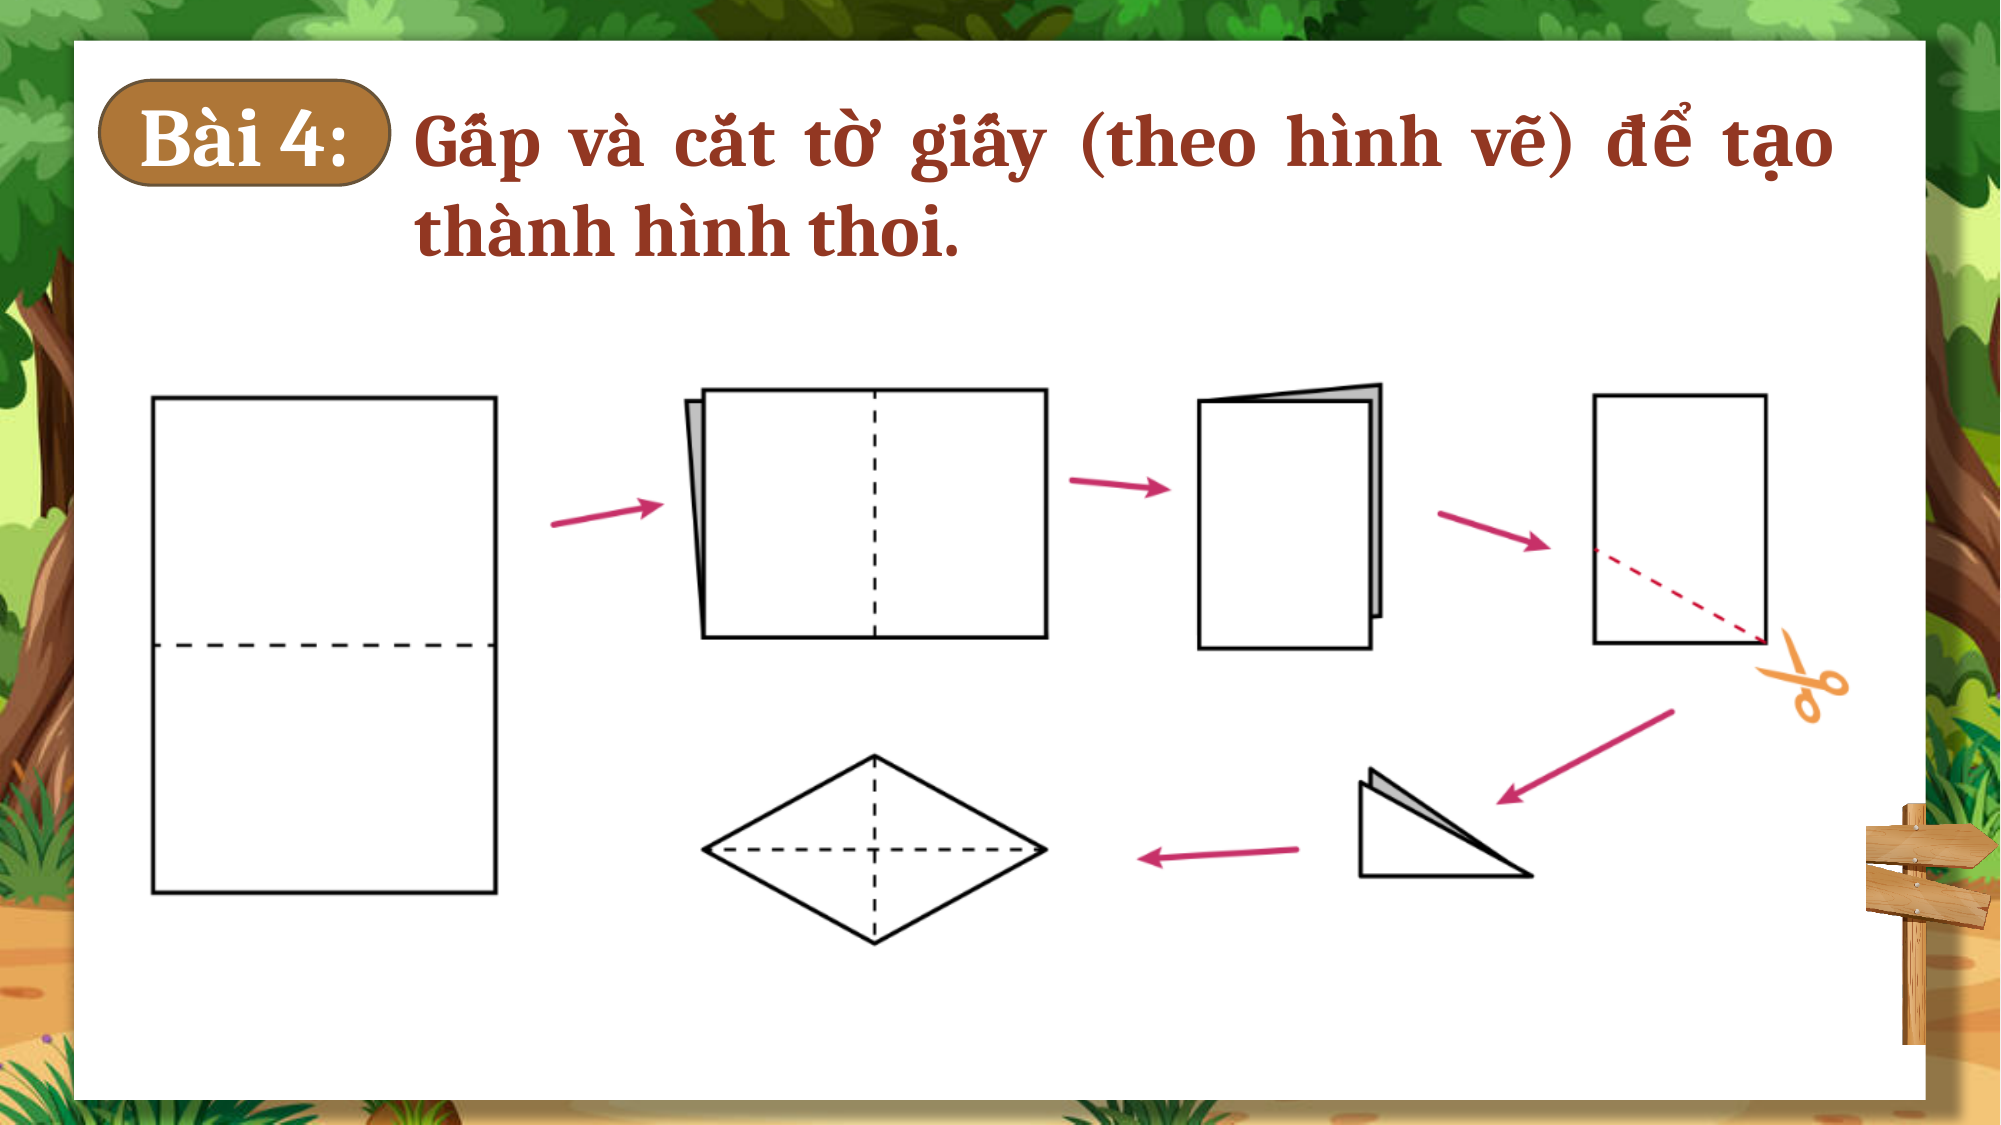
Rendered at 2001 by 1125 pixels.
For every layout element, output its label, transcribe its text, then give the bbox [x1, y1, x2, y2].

text_box Bài 4: [98, 79, 391, 187]
picture [0, 0, 2001, 1125]
text_box Gấp và cắt tờ giấy (theo hình vẽ) để tạo thành hình thoi. [399, 84, 1850, 280]
